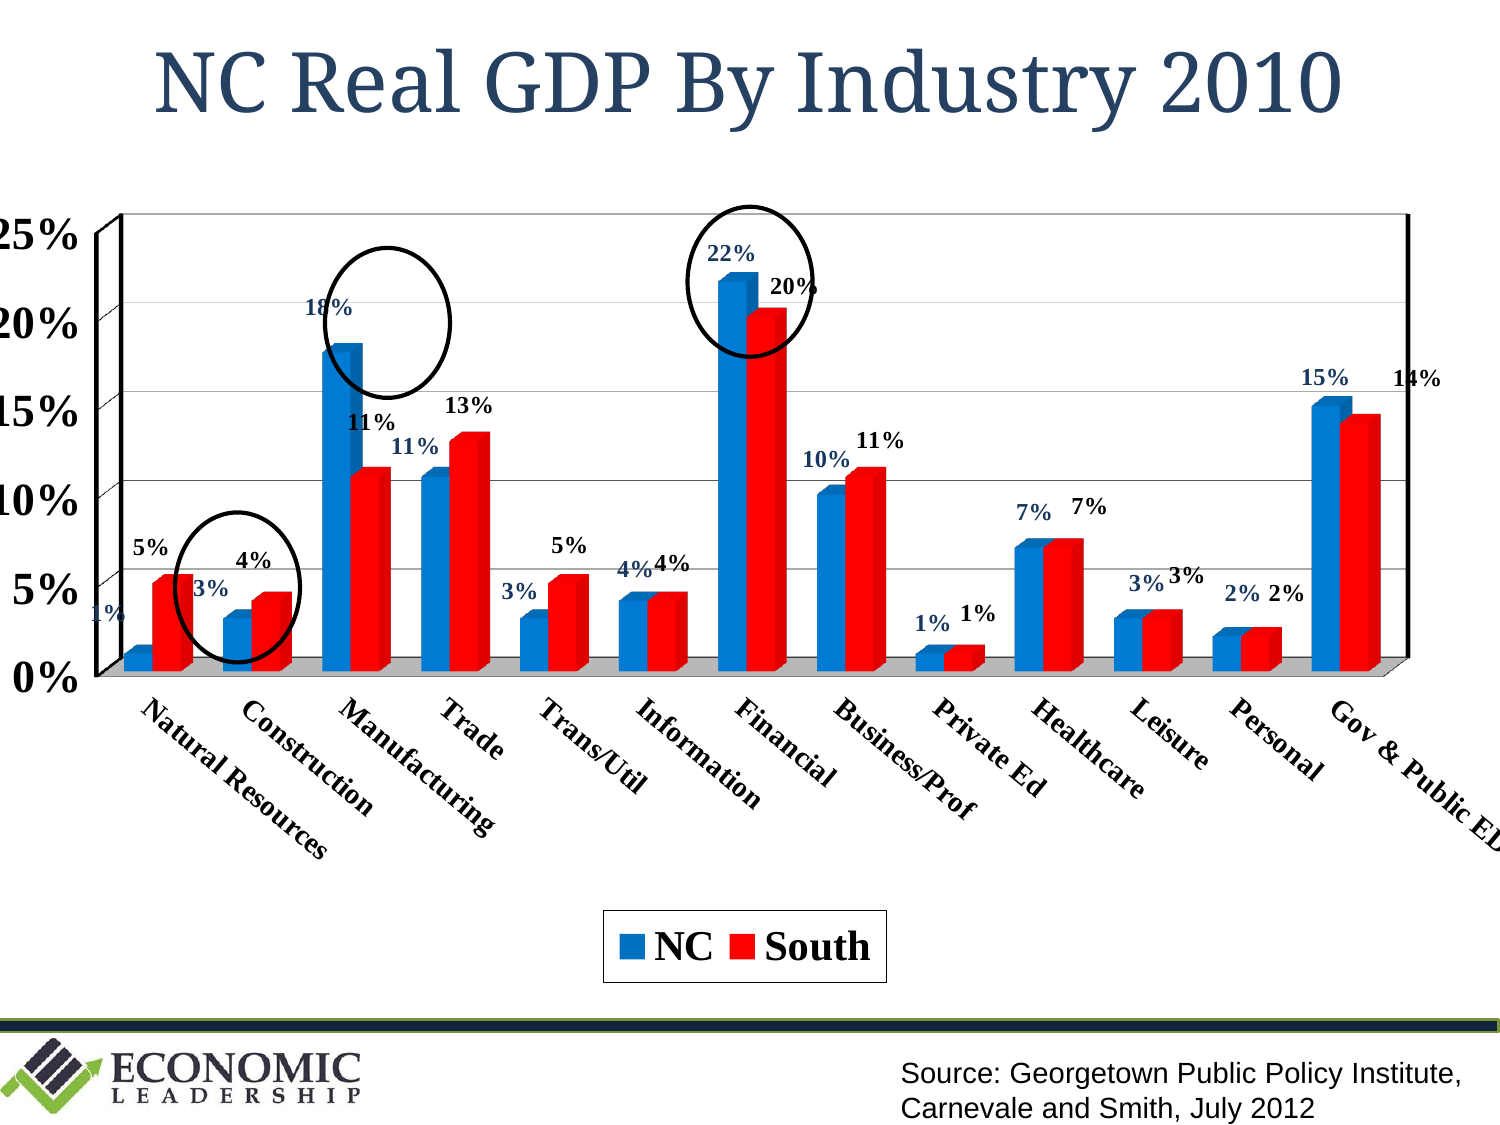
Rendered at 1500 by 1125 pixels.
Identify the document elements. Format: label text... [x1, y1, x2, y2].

chart [0, 162, 1500, 988]
title NC Real GDP By Industry 2010 [0, 4, 1499, 155]
picture [0, 1038, 361, 1114]
text_box [0, 1018, 1500, 1034]
text_box Source: Georgetown Public Policy Institute, Carnevale and Smith, July 2012 [885, 1046, 1499, 1125]
